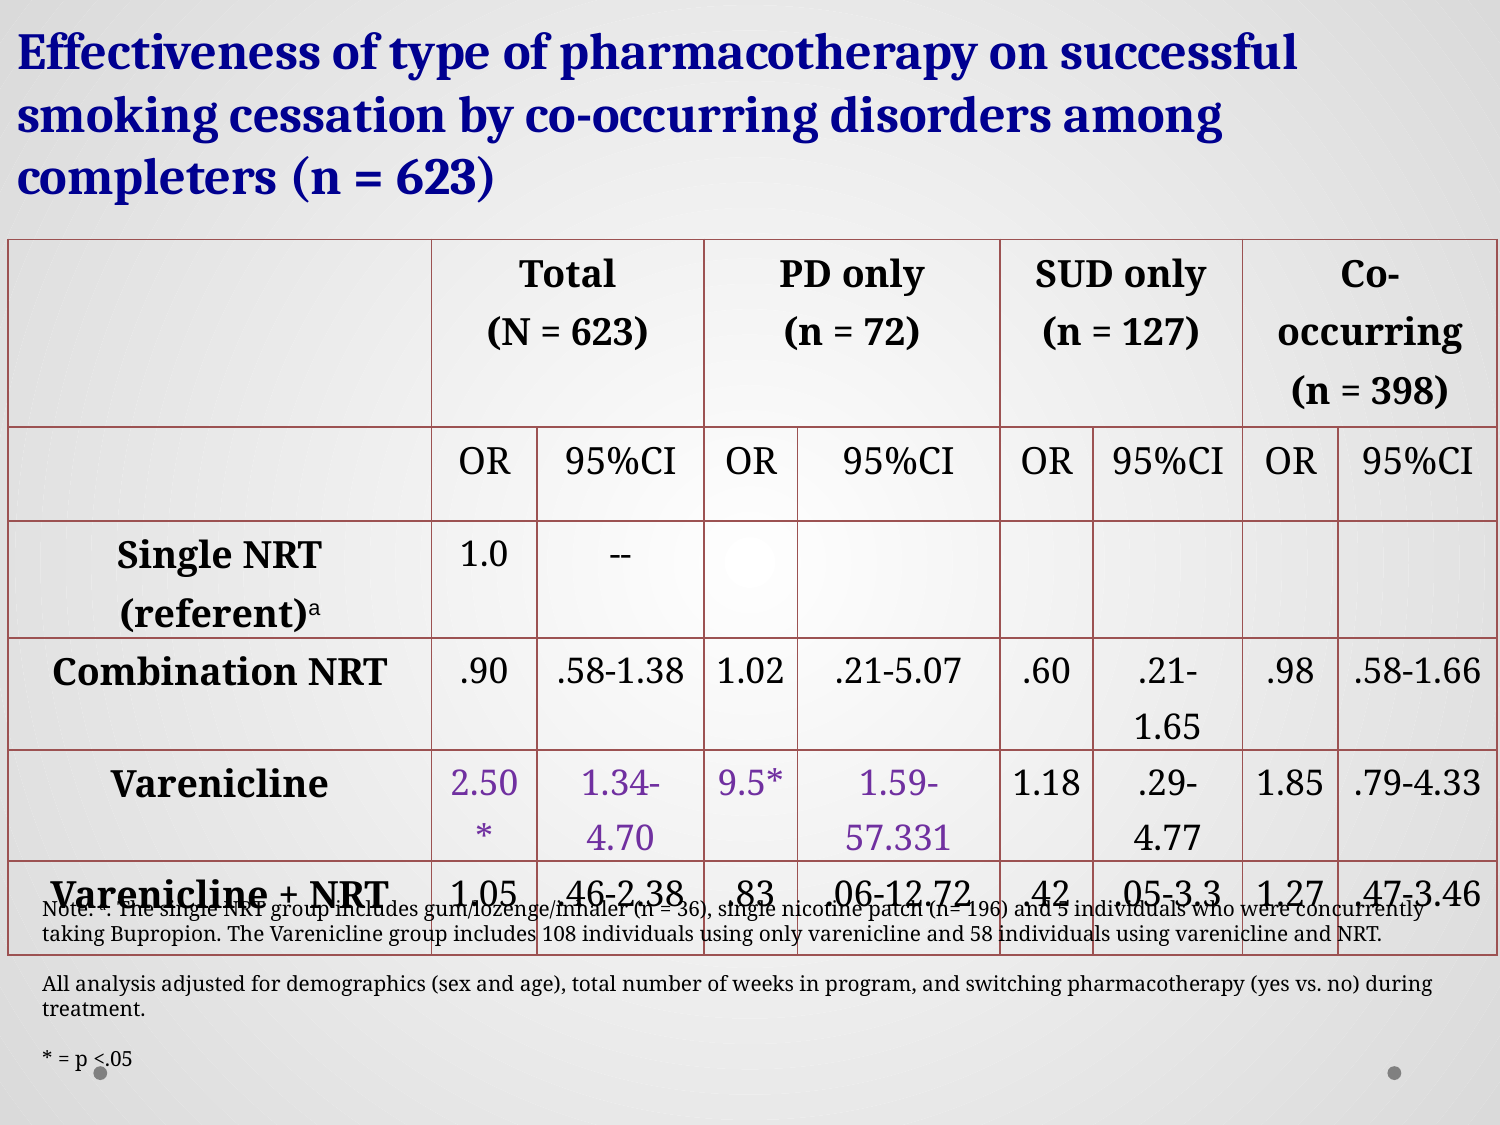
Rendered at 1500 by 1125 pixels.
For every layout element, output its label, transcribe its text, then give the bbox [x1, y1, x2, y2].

table_cell 2.50* [432, 751, 536, 860]
table_cell 1.02 [705, 639, 797, 749]
table_cell .98 [1243, 639, 1337, 749]
table_header SUD only (n = 127) [1001, 240, 1242, 426]
table_cell .58-1.66 [1339, 639, 1496, 749]
table_cell .21-5.07 [798, 639, 999, 749]
table_cell [1094, 522, 1242, 637]
table_cell 1.85 [1243, 751, 1337, 860]
table_cell 95%CI [538, 428, 703, 520]
table_cell -- [538, 522, 703, 637]
table_cell .79-4.33 [1339, 751, 1496, 860]
table_cell 9.5* [705, 751, 797, 860]
table_cell [1243, 522, 1337, 637]
table_cell .47-3.46 [1339, 862, 1496, 954]
table_cell .46-2.38 [538, 862, 703, 888]
table_cell Varenicline [9, 751, 431, 860]
text_box Effectiveness of type of pharmacotherapy on successful smoking cessation by co-occurring disorders among completers (n = 623) [2, 49, 1438, 213]
table_cell .60 [1001, 639, 1092, 749]
table_cell .29-4.77 [1094, 751, 1242, 860]
table_cell OR [432, 428, 536, 520]
table_cell 1.0 [432, 522, 536, 637]
text_box Note: a. The single NRT group includes gum/lozenge/inhaler (n = 36), single nicotine patch (n= 196) and 5 individuals who were concurrently taking Bupropion. The Varenicline group includes 108 individuals using only varenicline and 58 individuals using varenicline and NRT. All analysis adjusted for demographics (sex and age), total number of weeks in program, and switching pharmacotherapy (yes vs. no) during treatment. * = p <.05 [27, 888, 1478, 1109]
table_cell 95%CI [1339, 428, 1496, 520]
table_cell .58-1.38 [538, 639, 703, 749]
table_cell .90 [432, 639, 536, 749]
table_header Total (N = 623) [432, 240, 703, 426]
table_cell 1.05 [432, 862, 536, 888]
table_cell OR [1001, 428, 1092, 520]
table_cell .06-12.72 [798, 862, 999, 888]
table_cell [1339, 522, 1496, 637]
table_header [9, 240, 431, 426]
table_cell [705, 522, 797, 637]
table_cell [1001, 522, 1092, 637]
table_cell OR [705, 428, 797, 520]
table_cell 1.27 [1243, 862, 1337, 888]
table_cell OR [1243, 428, 1337, 520]
table_cell Combination NRT [9, 639, 431, 749]
table_cell 1.34-4.70 [538, 751, 703, 860]
table_cell 95%CI [1094, 428, 1242, 520]
table_cell .05-3.3 [1094, 862, 1242, 888]
table_cell [9, 428, 431, 520]
table_cell 1.18 [1001, 751, 1092, 860]
table_cell Single NRT (referent)a [9, 522, 431, 637]
table_cell 1.59-57.331 [798, 751, 999, 860]
table_cell 95%CI [798, 428, 999, 520]
table_cell [798, 522, 999, 637]
table_header Co-occurring (n = 398) [1243, 240, 1496, 426]
table_header PD only (n = 72) [705, 240, 999, 426]
table_cell .83 [705, 862, 797, 888]
table_cell Varenicline + NRT [9, 862, 431, 954]
table_cell .21-1.65 [1094, 639, 1242, 749]
table_cell .42 [1001, 862, 1092, 888]
